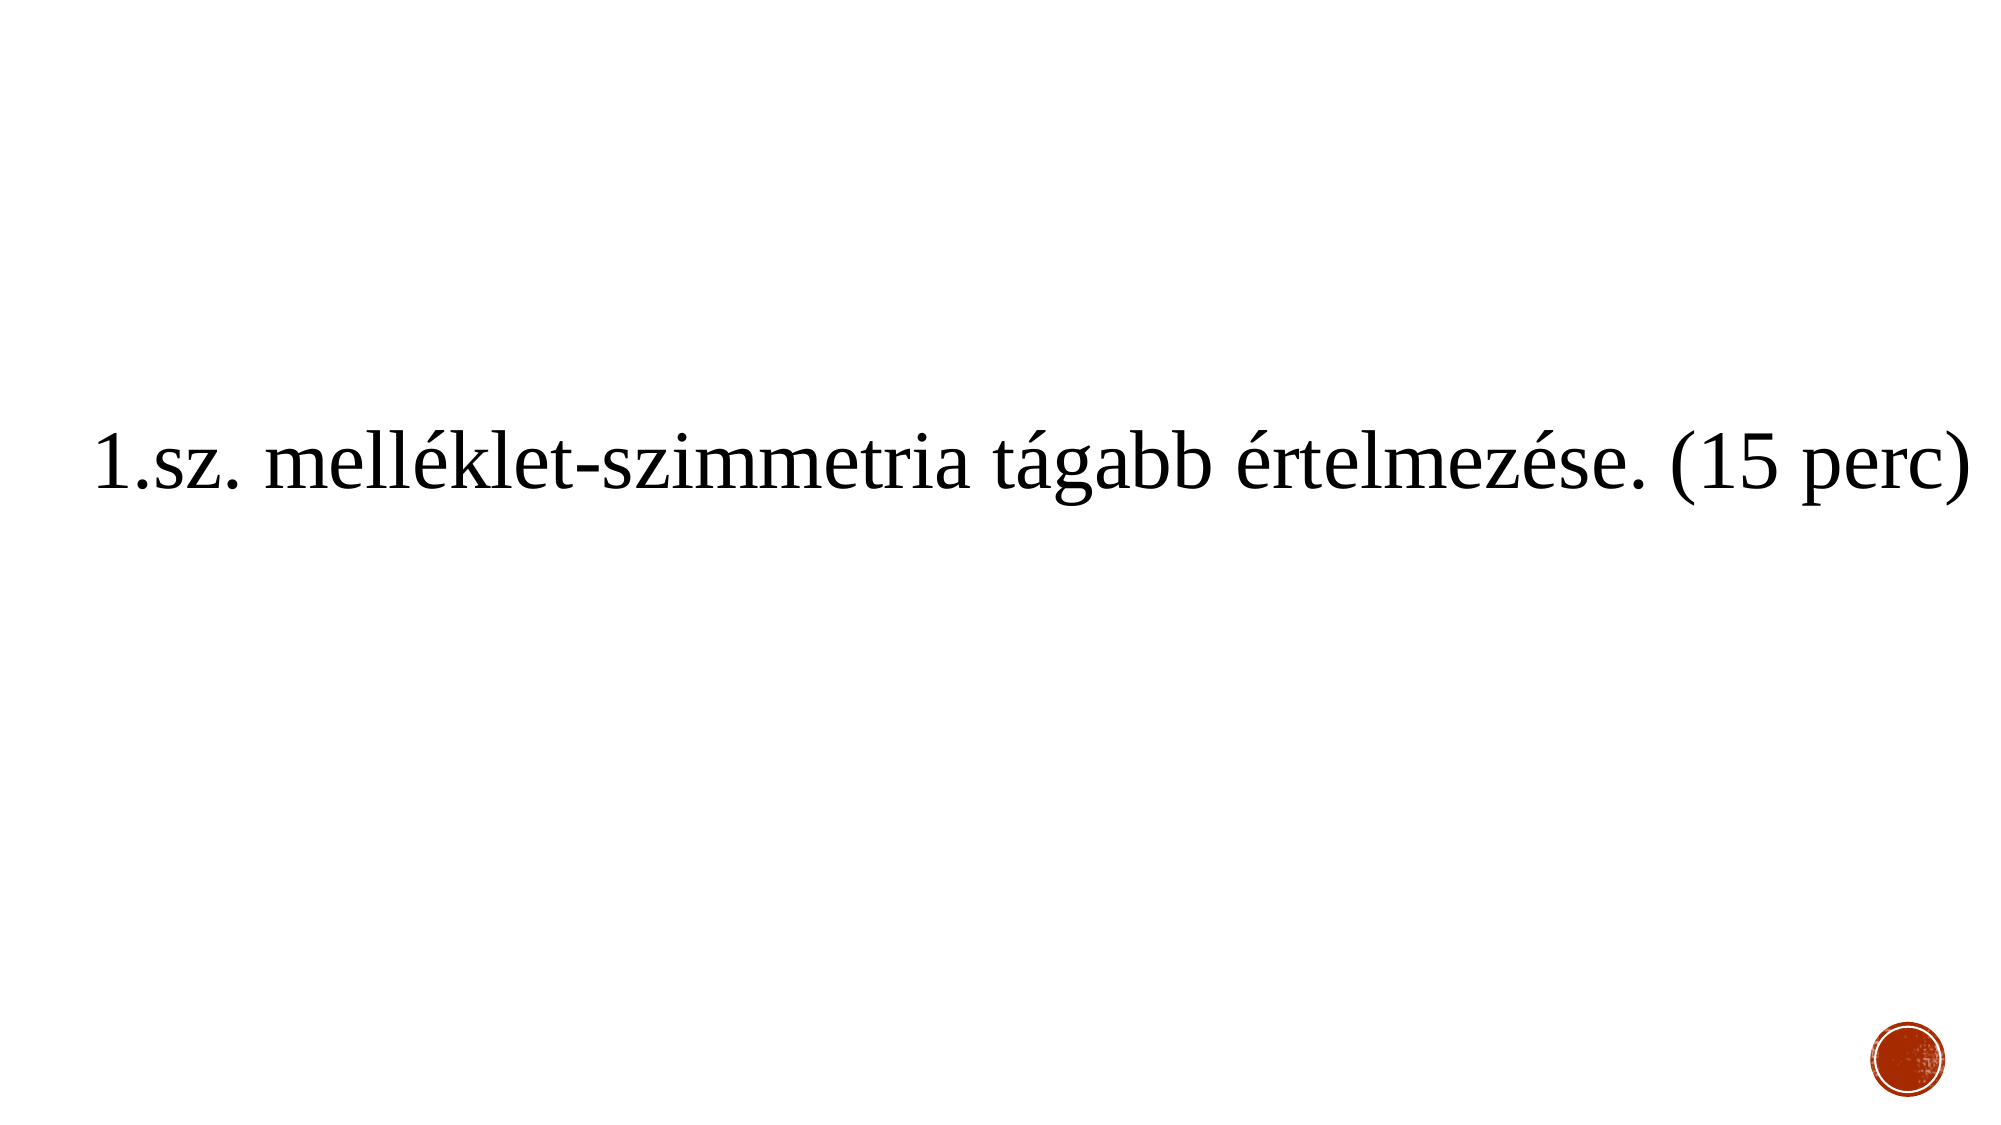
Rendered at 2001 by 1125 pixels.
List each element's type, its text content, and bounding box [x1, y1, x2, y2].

text_box sz. melléklet-szimmetria tágabb értelmezése. (15 perc) [76, 391, 1991, 513]
